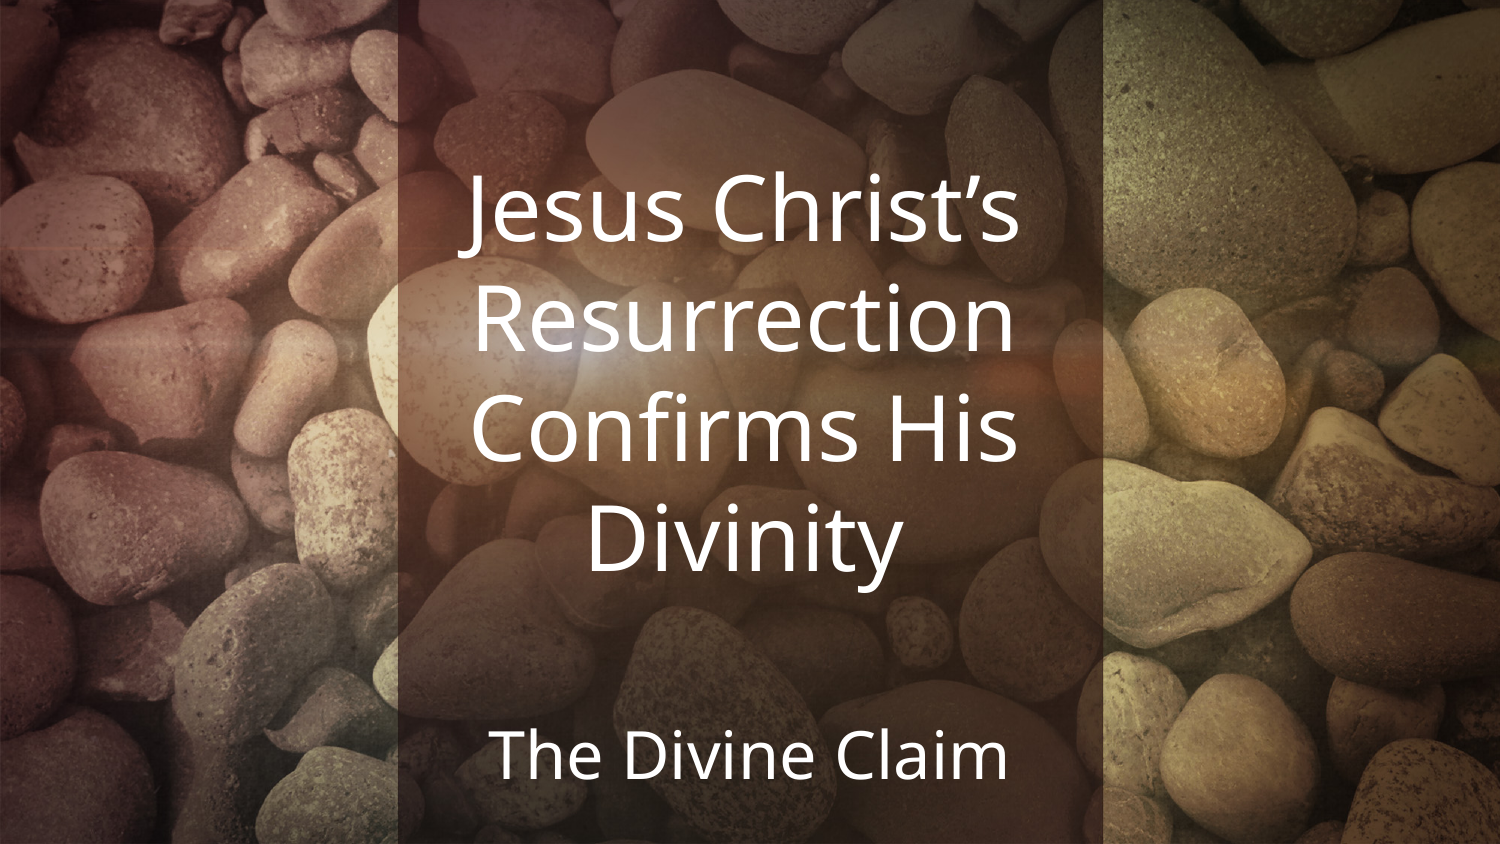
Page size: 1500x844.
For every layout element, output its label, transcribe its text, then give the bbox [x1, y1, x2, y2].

picture [0, 0, 1500, 844]
list The Divine Claim [420, 689, 1080, 817]
title Jesus Christ’s Resurrection Confirms His Divinity [430, 123, 1059, 616]
